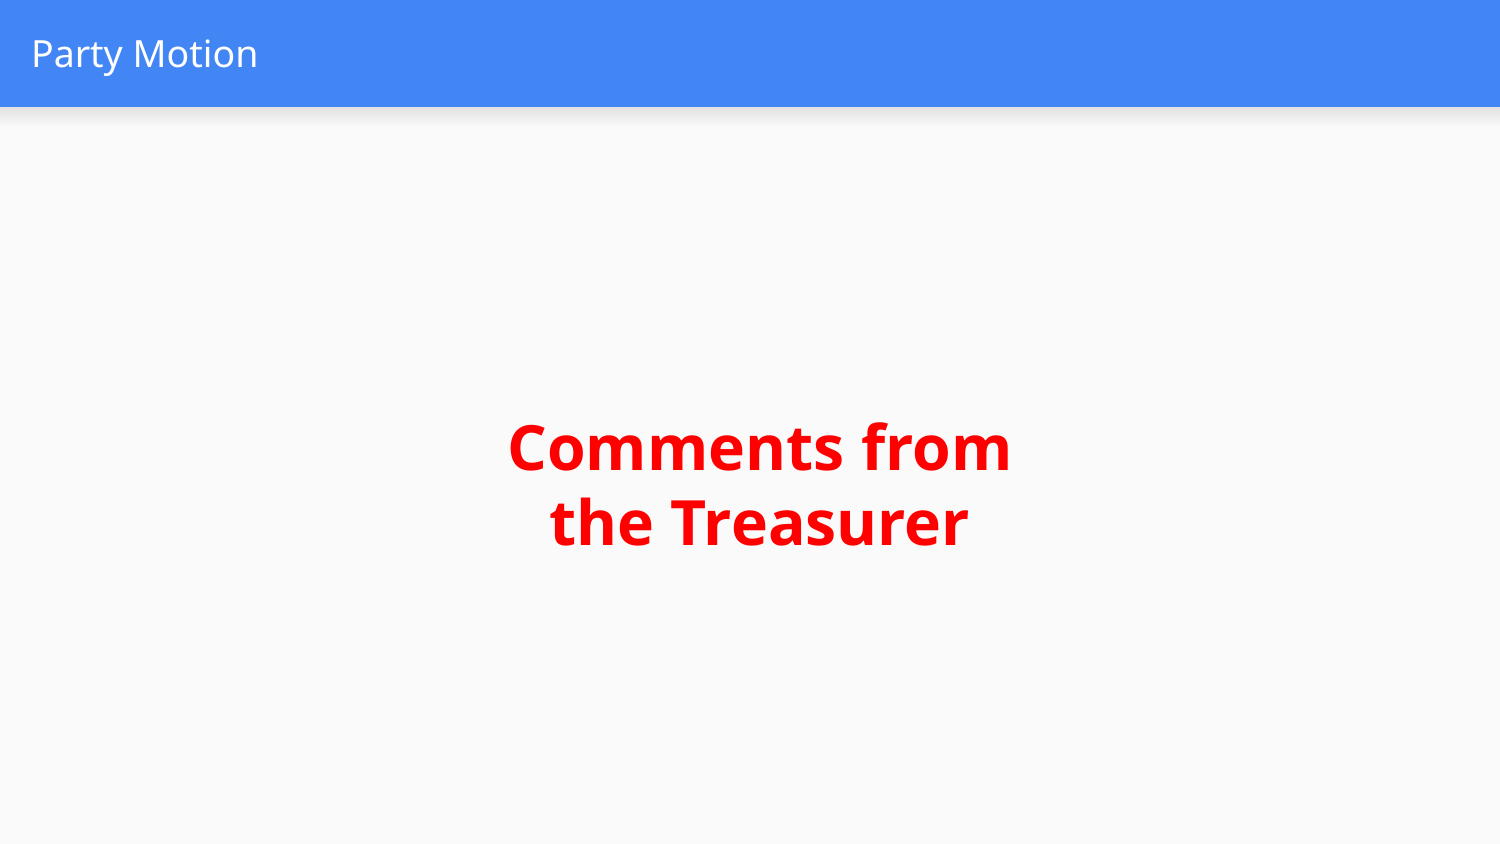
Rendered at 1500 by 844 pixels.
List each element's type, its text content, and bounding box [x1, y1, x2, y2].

text_box Comments from the Treasurer [468, 341, 1053, 625]
title Party Motion [16, 2, 1464, 102]
